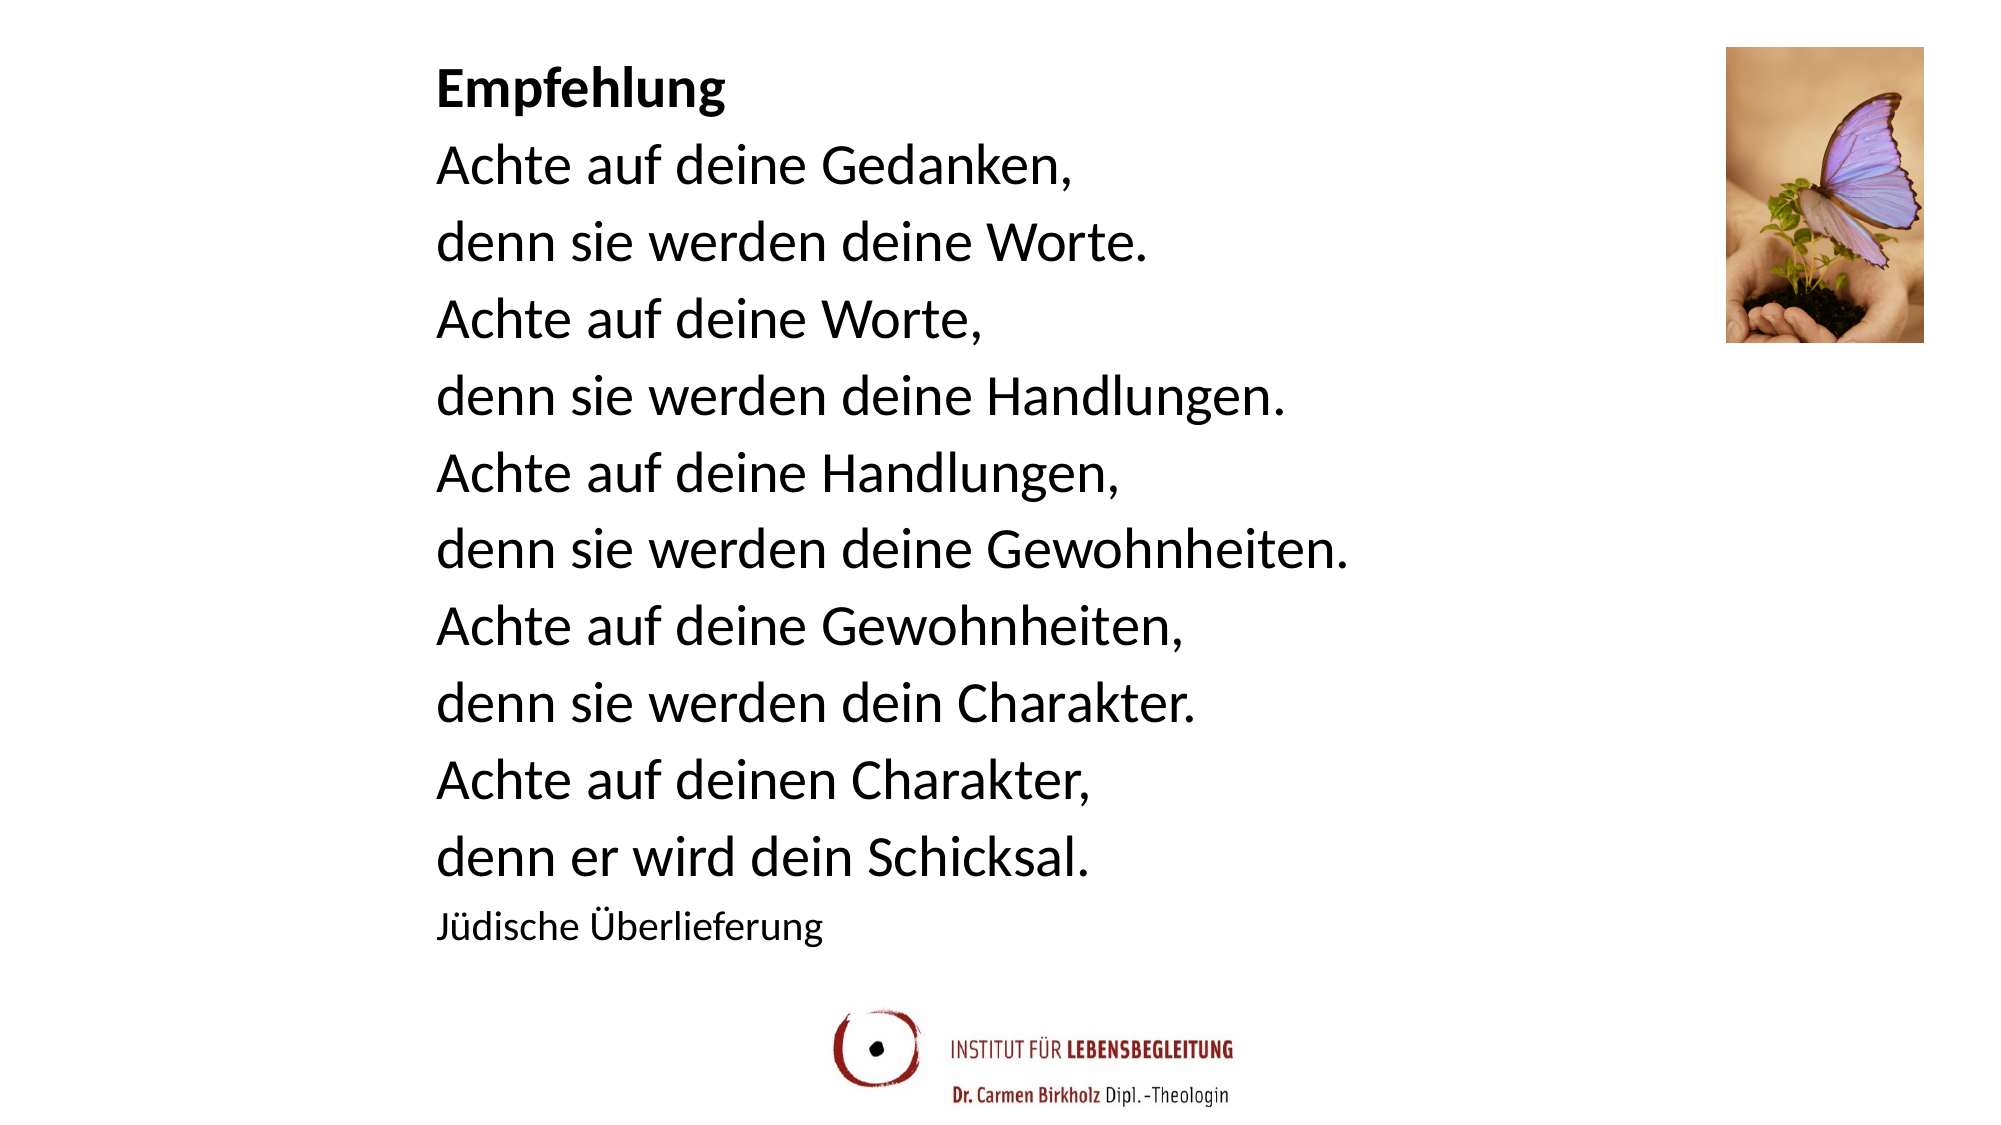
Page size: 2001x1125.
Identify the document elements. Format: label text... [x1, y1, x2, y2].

picture [1726, 47, 1924, 343]
list Empfehlung Achte auf deine Gedanken, denn sie werden deine Worte. Achte auf deine Worte, denn sie werden deine Handlungen. Achte auf deine Handlungen, denn sie werden deine Gewohnheiten. Achte auf deine Gewohnheiten, denn sie werden dein Charakter. Achte auf deinen Charakter, denn er wird dein Schicksal. Jüdische Überlieferung [421, 55, 1593, 1004]
picture [822, 1004, 1240, 1111]
